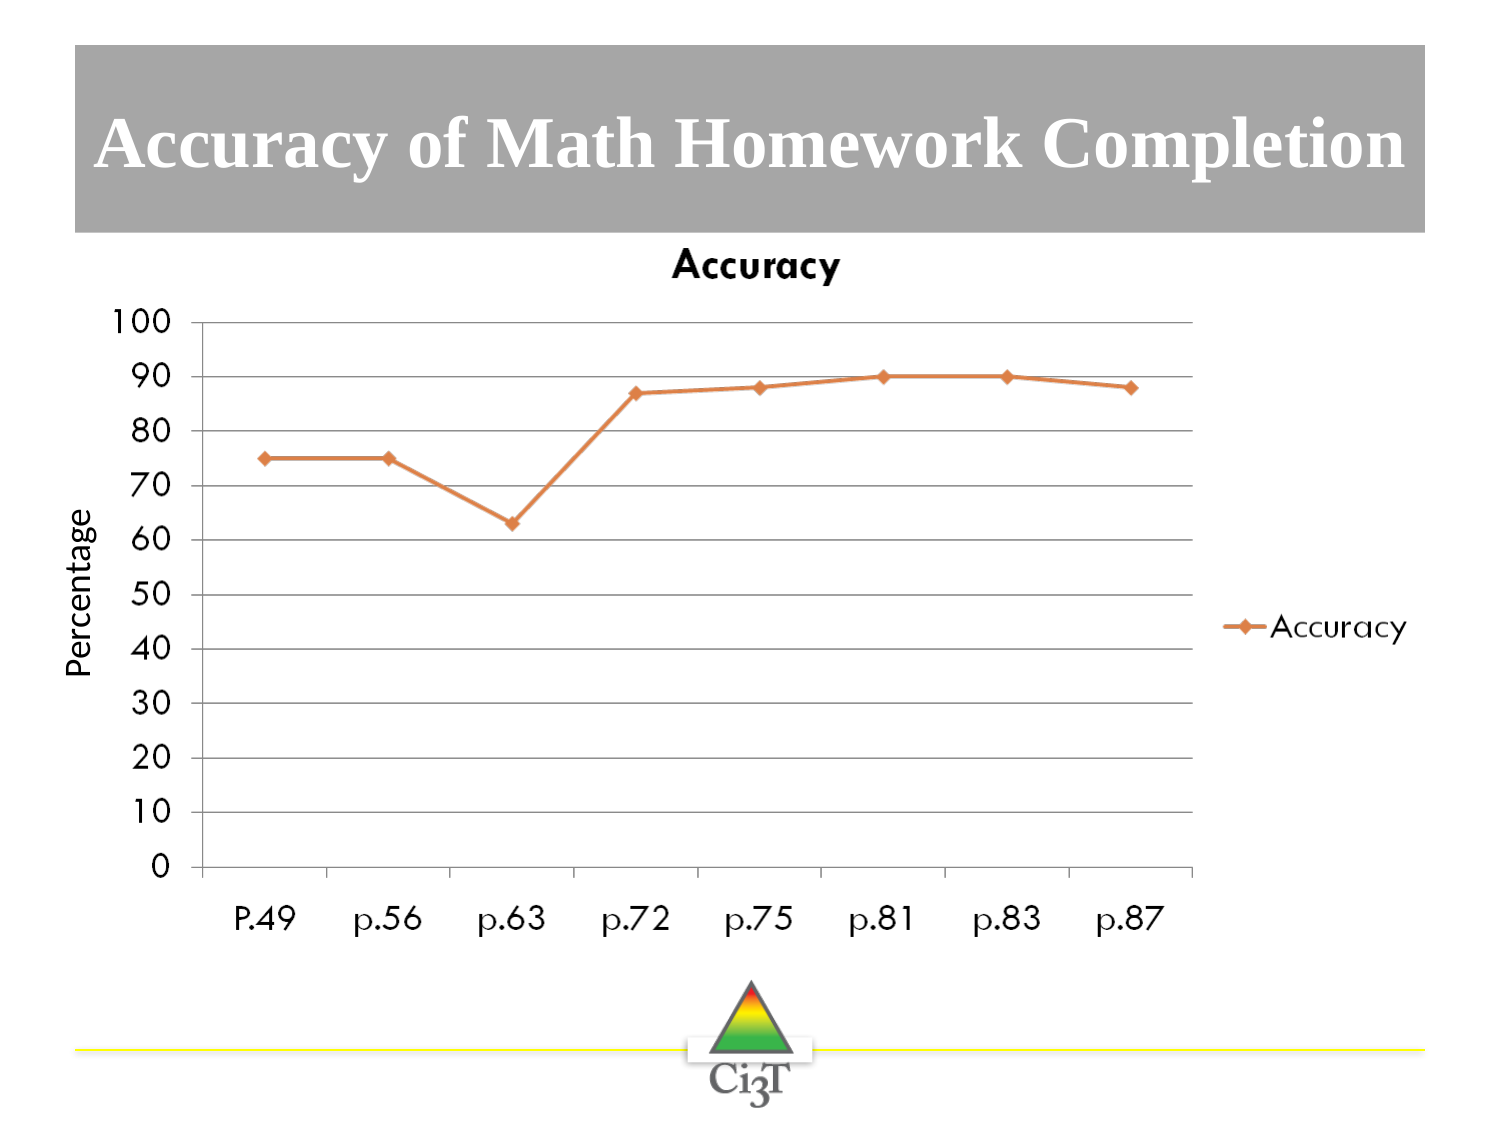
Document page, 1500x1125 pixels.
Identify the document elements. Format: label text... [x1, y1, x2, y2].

text_box Percentage [25, 441, 82, 746]
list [87, 224, 1425, 963]
title Accuracy of Math Homework Completion [75, 45, 1425, 233]
picture [706, 976, 795, 1110]
